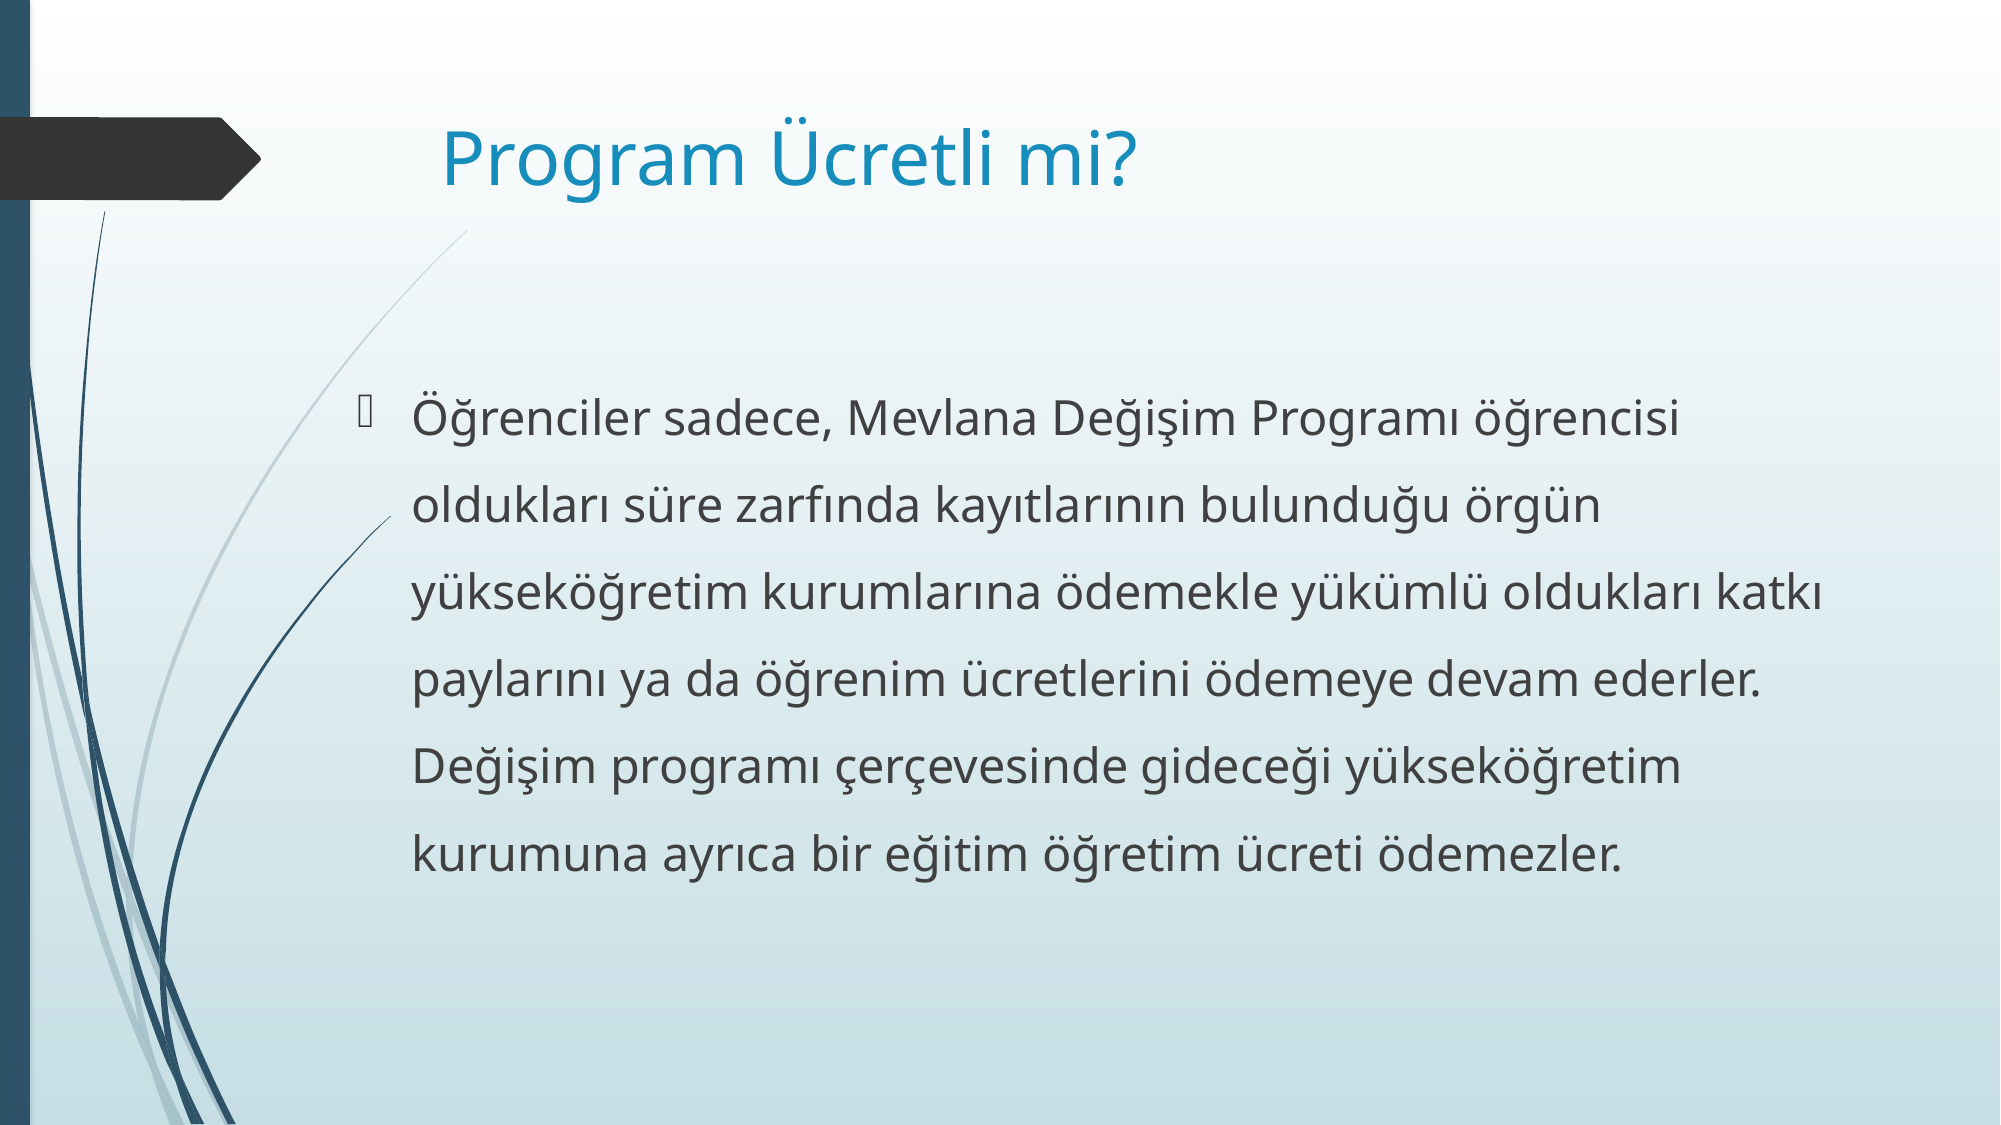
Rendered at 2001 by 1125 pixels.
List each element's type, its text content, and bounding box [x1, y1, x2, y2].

list Öğrenciler sadece, Mevlana Değişim Programı öğrencisi oldukları süre zarfında kayıtlarının bulunduğu örgün yükseköğretim kurumlarına ödemekle yükümlü oldukları katkı paylarını ya da öğrenim ücretlerini ödemeye devam ederler. Değişim programı çerçevesinde gideceği yükseköğretim kurumuna ayrıca bir eğitim öğretim ücreti ödemezler. [342, 350, 1888, 970]
title Program Ücretli mi? [425, 102, 1888, 313]
